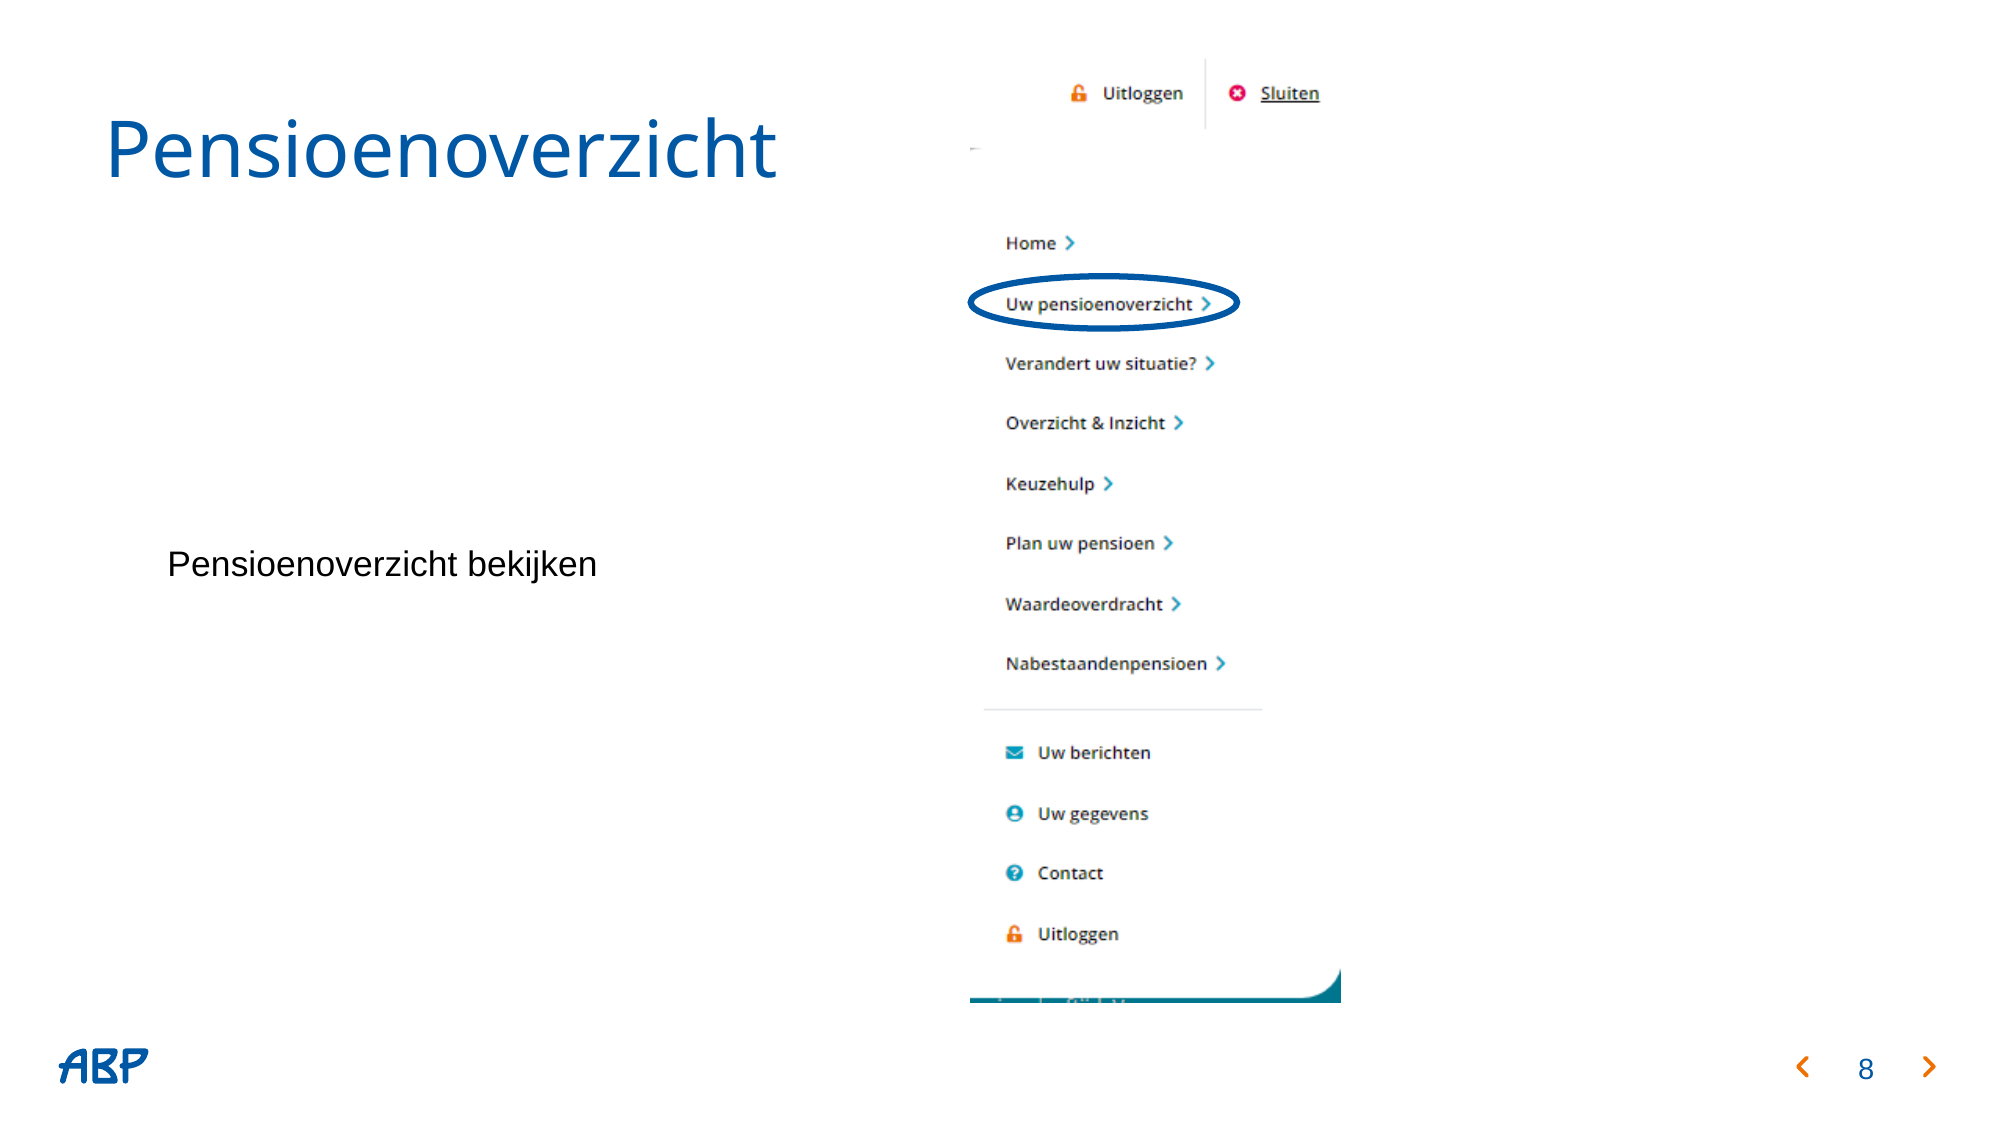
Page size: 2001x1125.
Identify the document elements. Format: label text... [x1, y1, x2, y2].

title Pensioenoverzicht [102, 99, 781, 277]
slide_number 8 [1834, 1050, 1899, 1092]
picture [970, 45, 1341, 1004]
text_box Pensioenoverzicht bekijken [152, 533, 613, 591]
